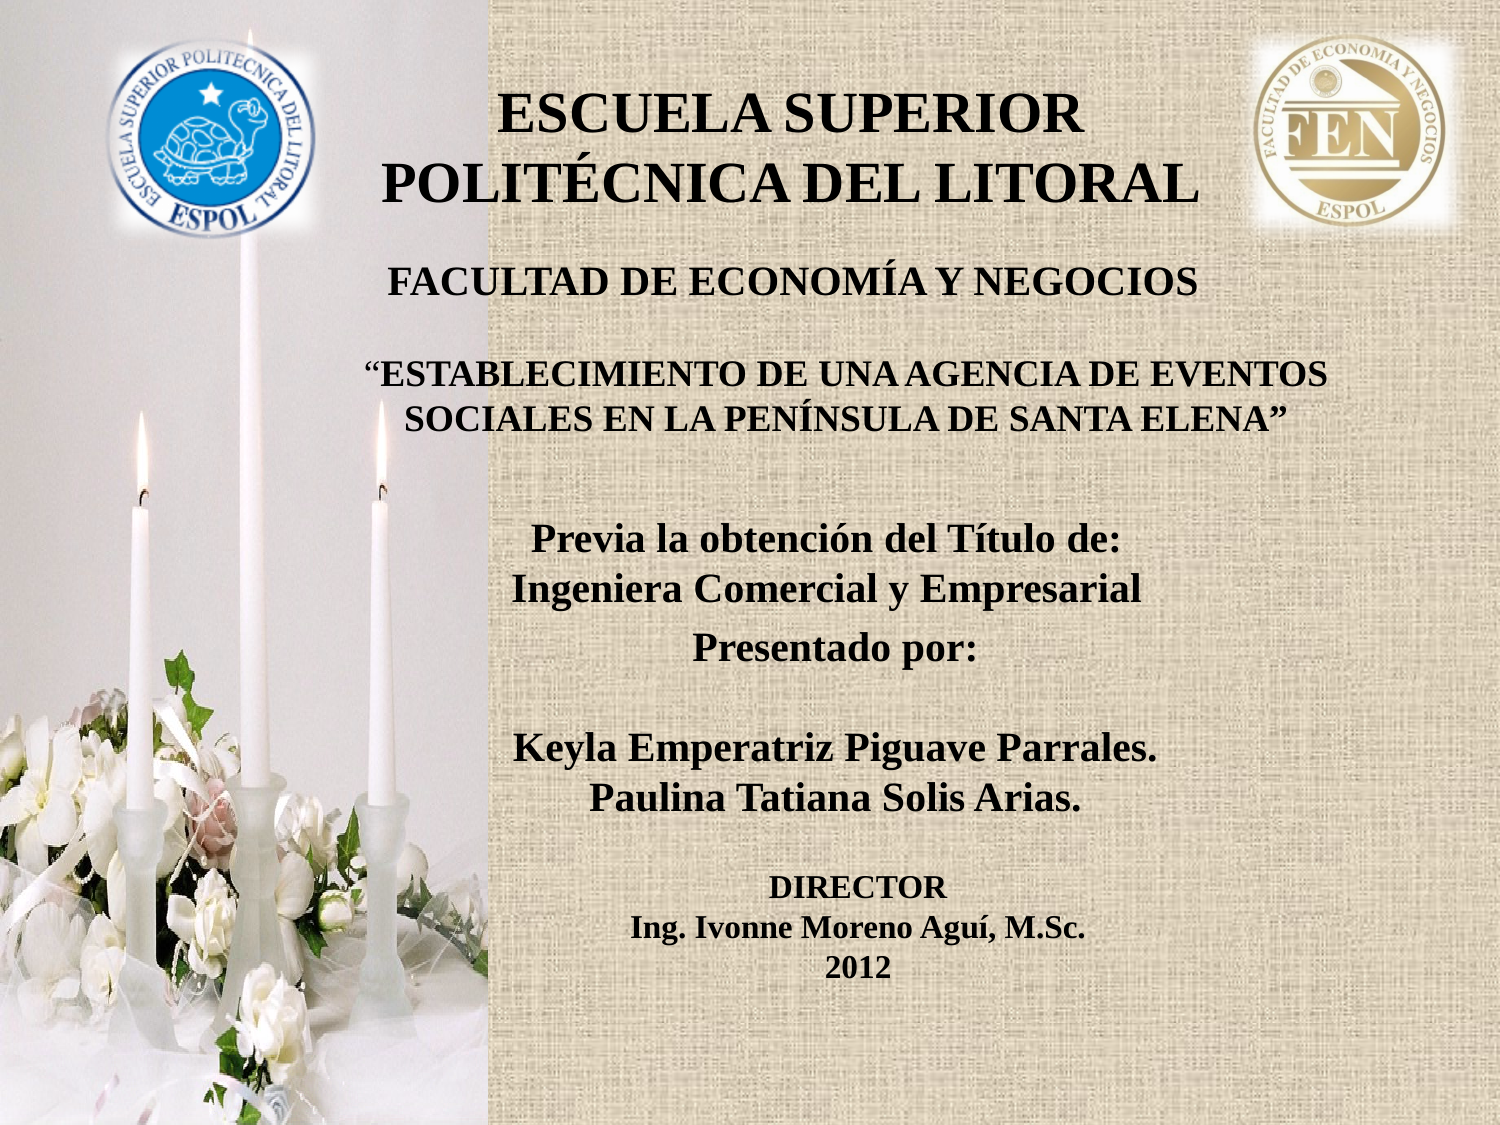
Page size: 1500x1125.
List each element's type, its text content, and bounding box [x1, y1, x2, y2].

picture [0, 0, 1500, 1125]
text_box FACULTAD DE ECONOMÍA Y NEGOCIOS [349, 246, 1236, 312]
text_box Presentado por: Keyla Emperatriz Piguave Parrales. Paulina Tatiana Solis Arias. [460, 612, 1211, 927]
text_box ESCUELA SUPERIOR POLITÉCNICA DEL LITORAL [348, 66, 1228, 221]
text_box DIRECTOR Ing. Ivonne Moreno Aguí, M.Sc. 2012 [483, 857, 1234, 993]
text_box Previa la obtención del Título de: Ingeniera Comercial y Empresarial [395, 503, 1258, 729]
text_box “ESTABLECIMIENTO DE UNA AGENCIA DE EVENTOS SOCIALES EN LA PENÍNSULA DE SANTA ELENA” [317, 341, 1375, 496]
